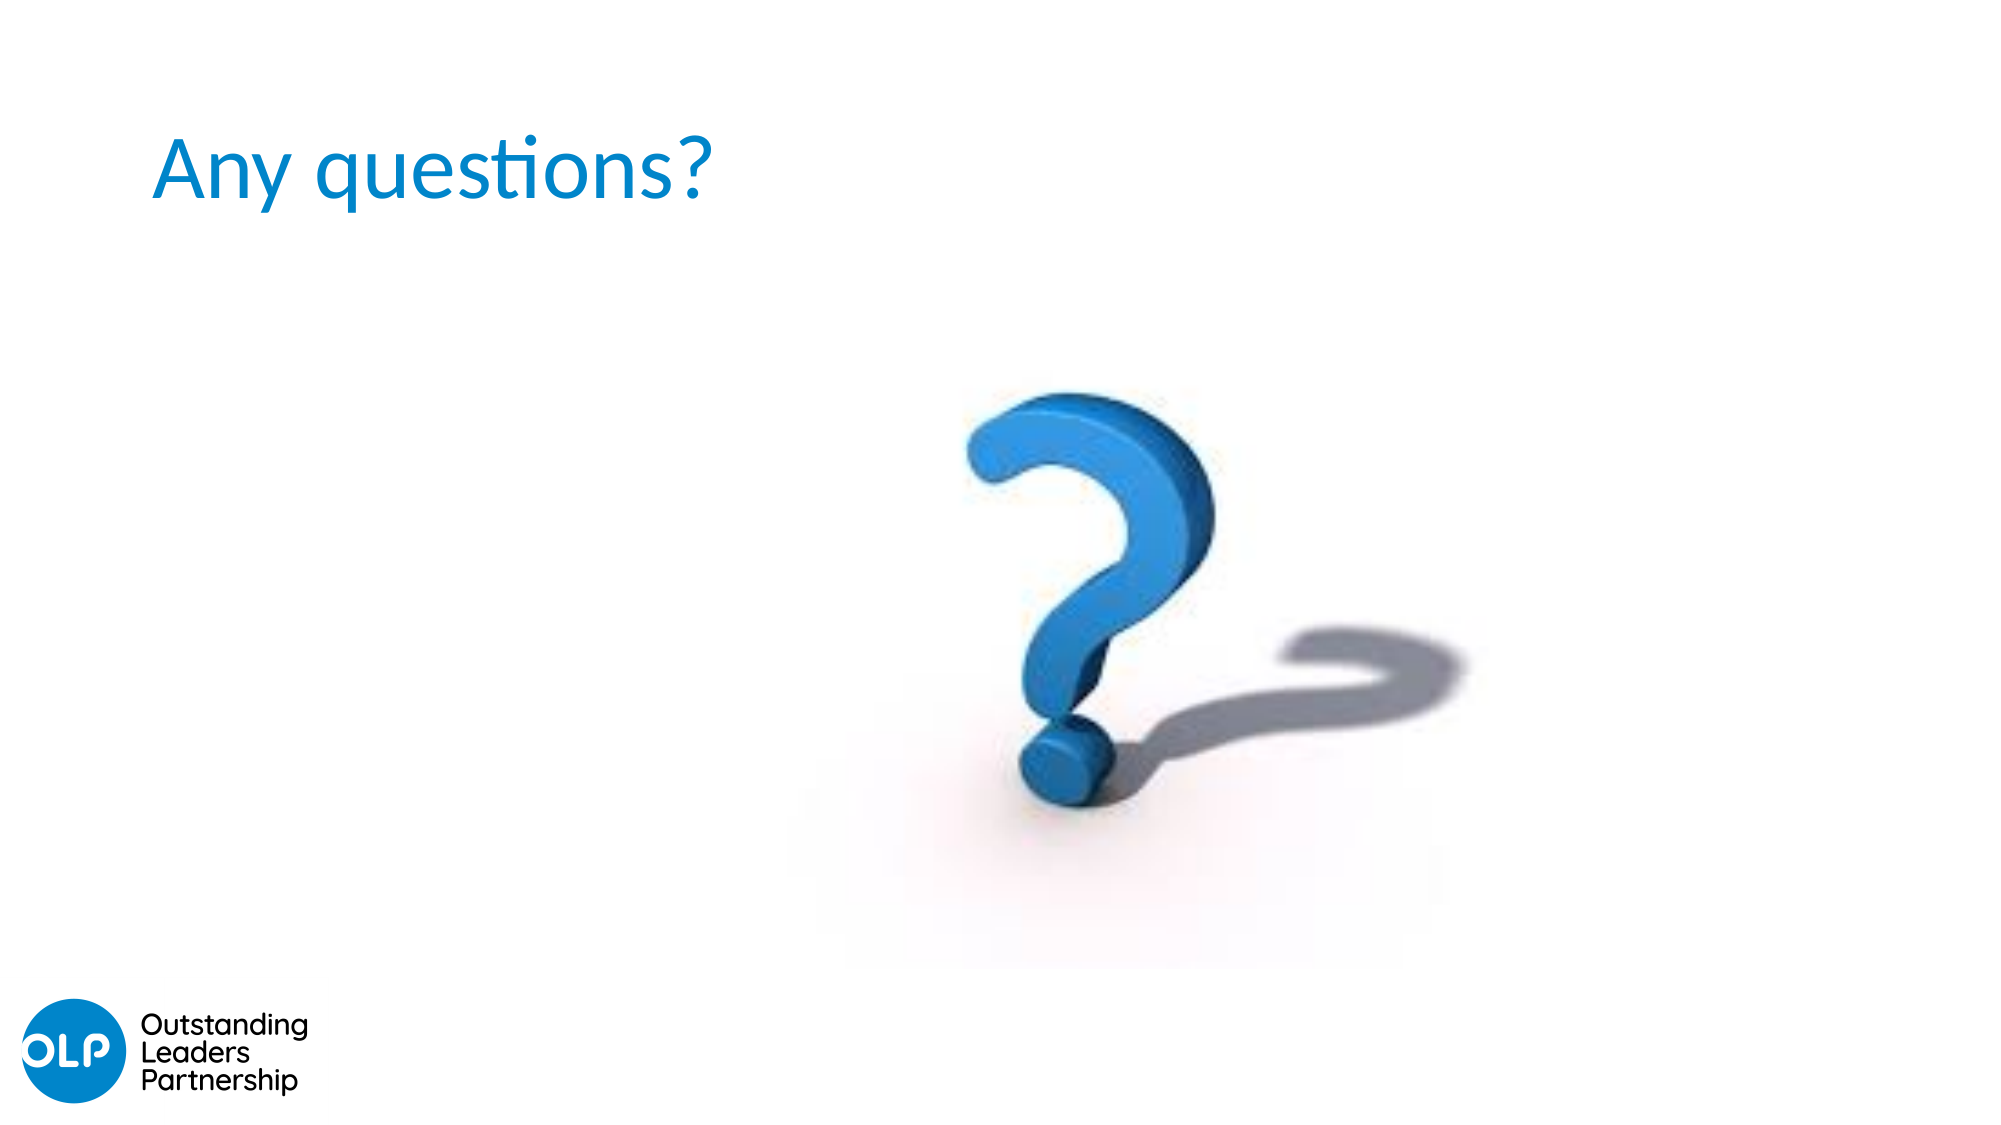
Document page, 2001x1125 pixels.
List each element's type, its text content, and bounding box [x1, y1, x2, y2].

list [615, 276, 1559, 969]
picture [0, 977, 329, 1125]
title Any questions? [137, 59, 1863, 278]
